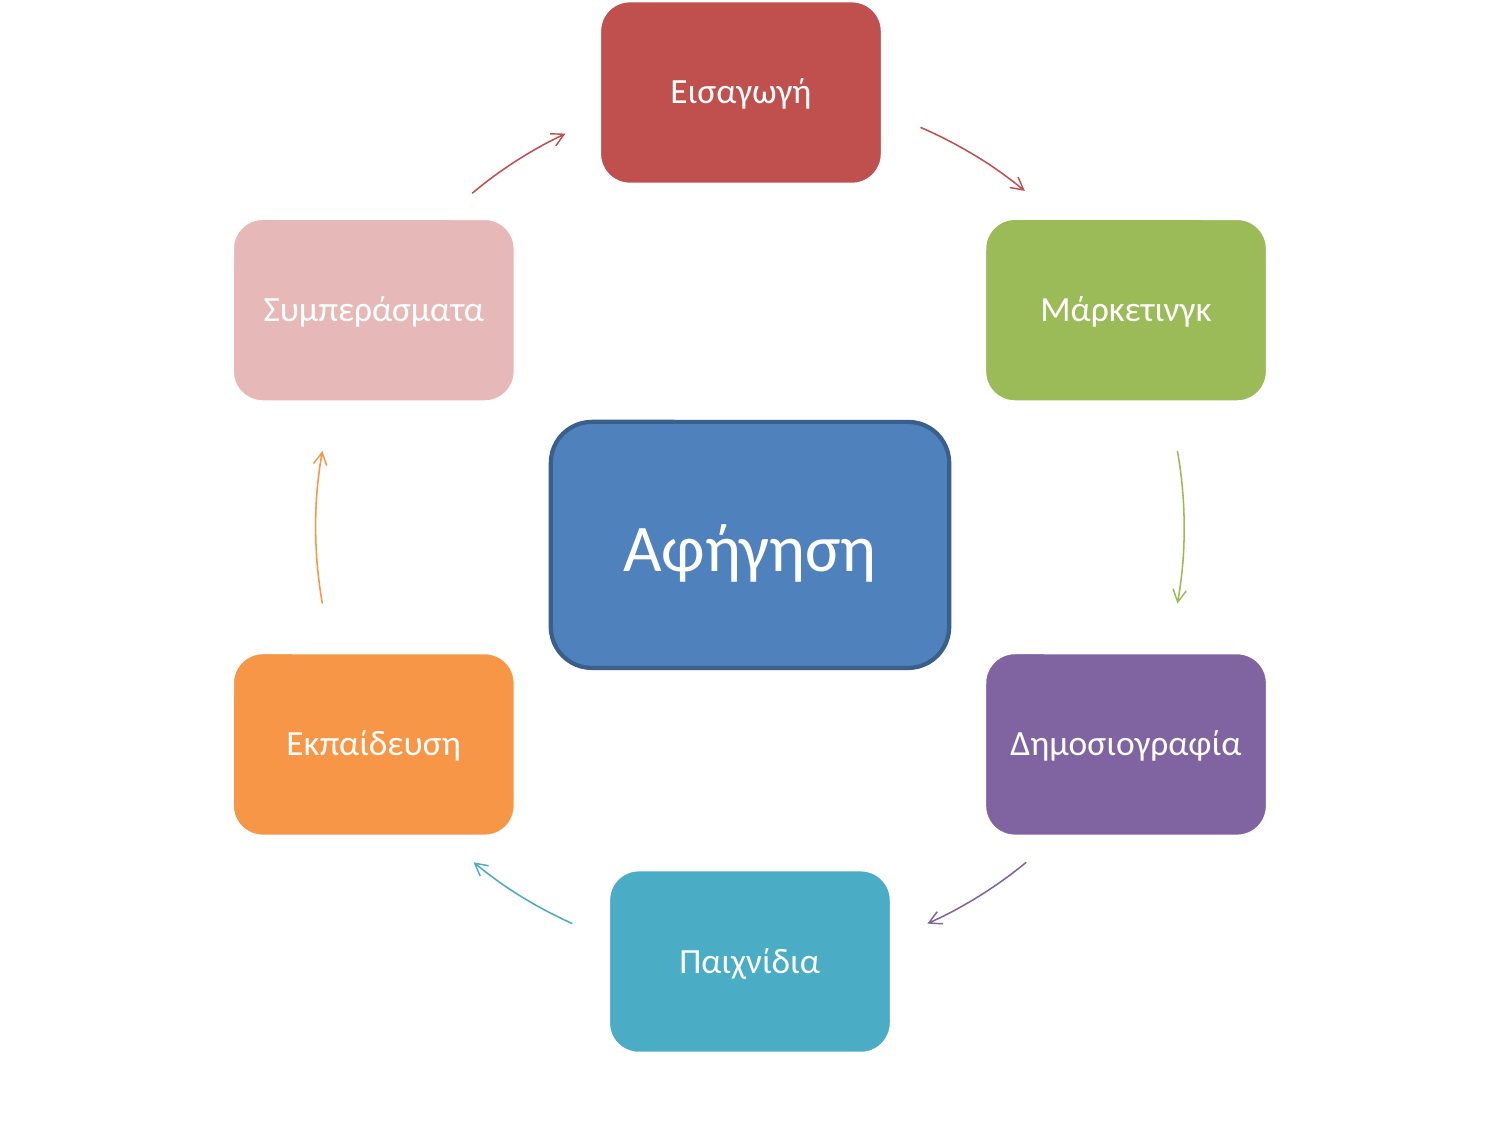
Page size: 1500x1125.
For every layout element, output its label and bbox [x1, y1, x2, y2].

list [0, 0, 1500, 1055]
